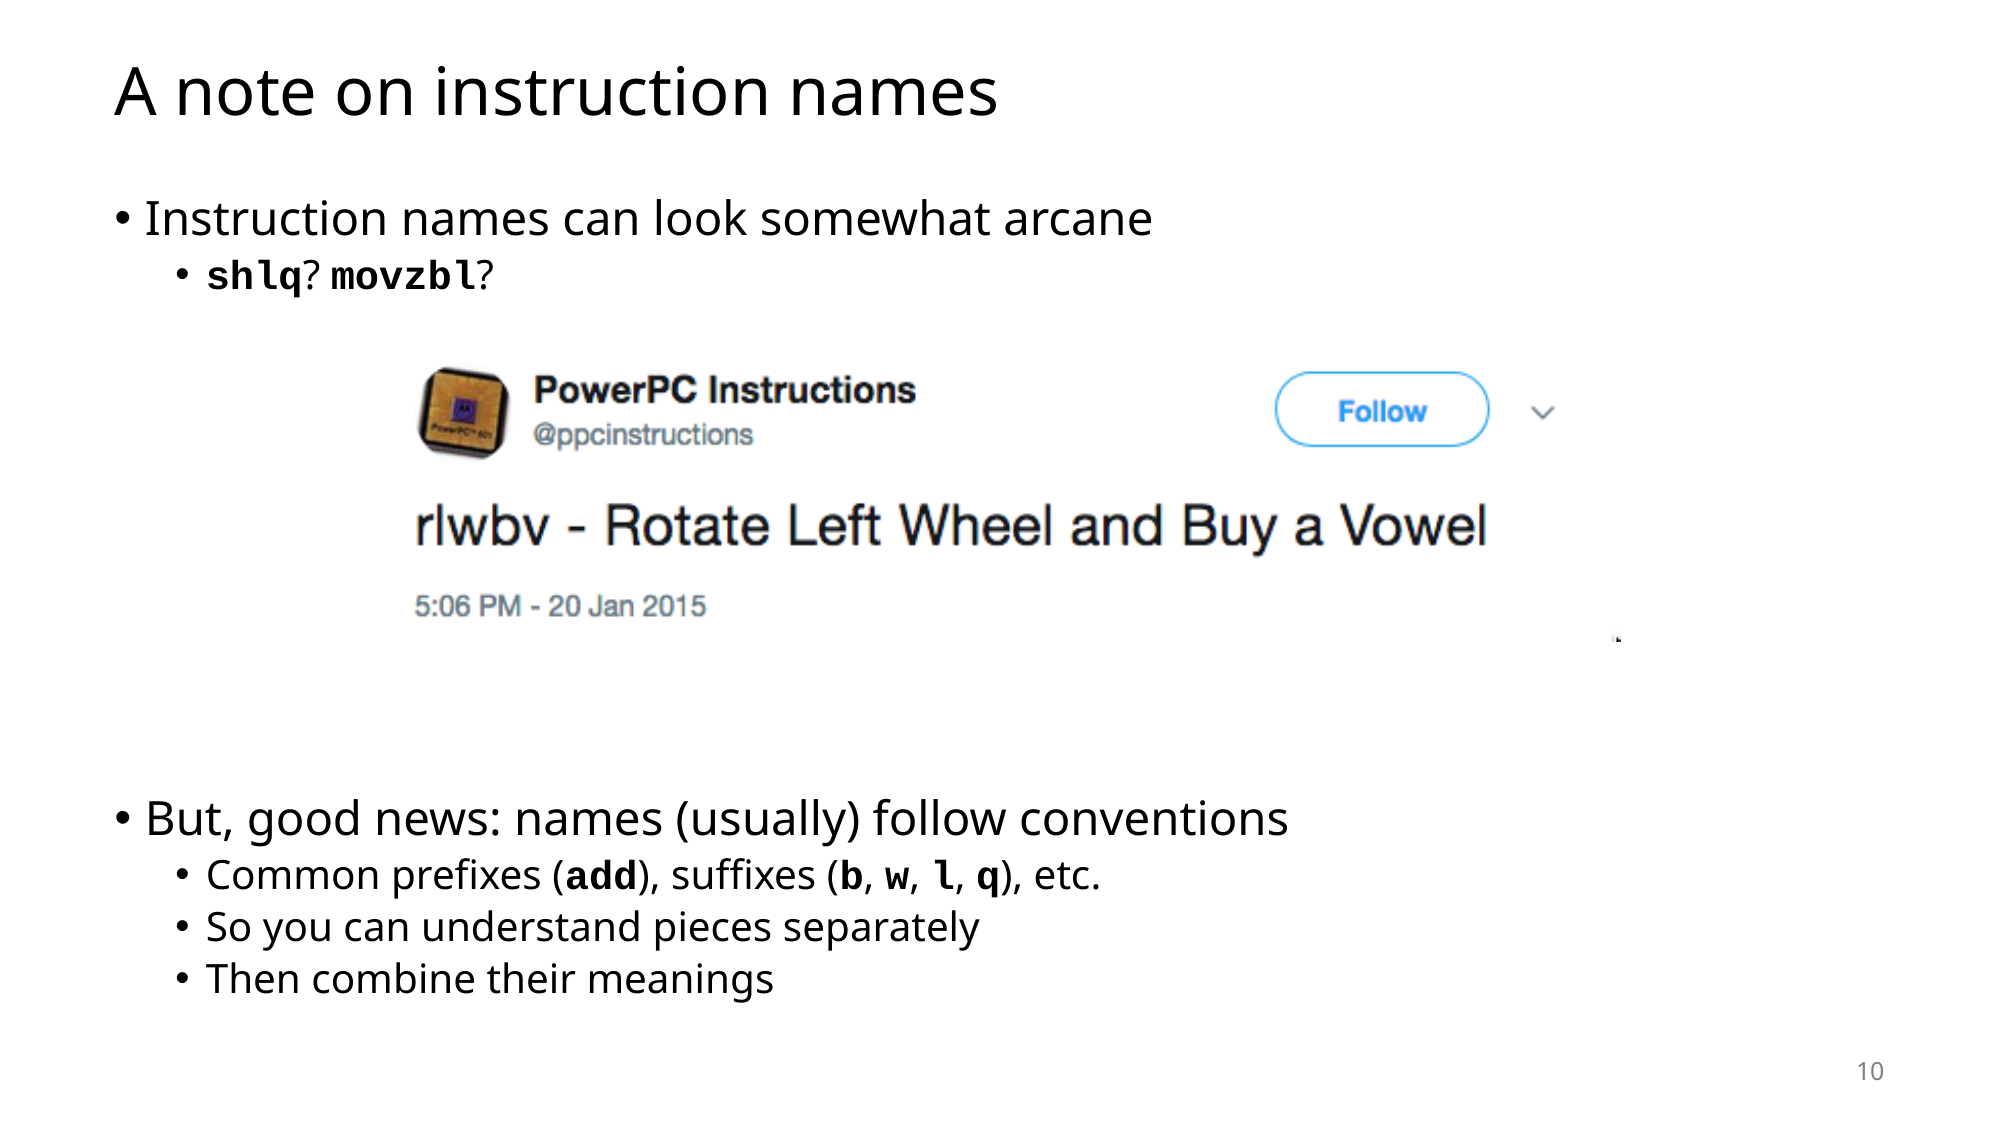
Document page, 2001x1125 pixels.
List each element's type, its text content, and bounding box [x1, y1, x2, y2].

title A note on instruction names [99, 37, 1900, 150]
picture [354, 324, 1621, 642]
list Instruction names can look somewhat arcane shlq? movzbl? But, good news: names (usually) follow conventions Common prefixes (add), suffixes (b, w, l, q), etc. So you can understand pieces separately Then combine their meanings [99, 187, 1900, 1013]
slide_number 10 [1749, 1042, 1900, 1103]
